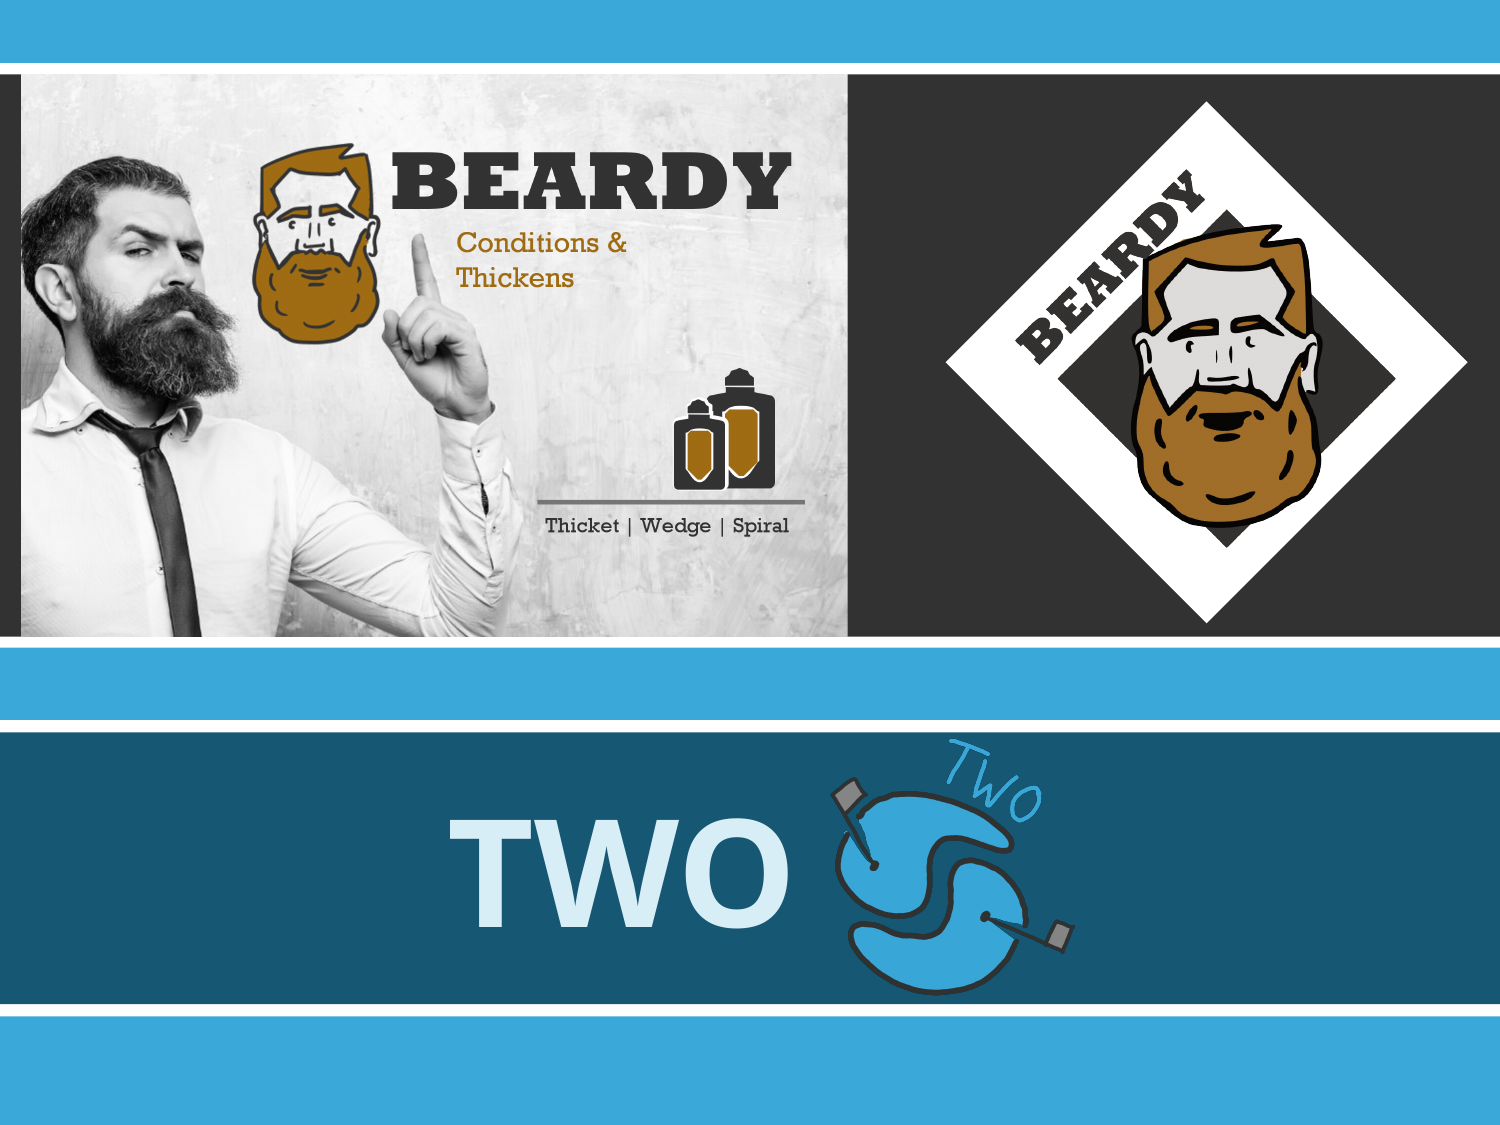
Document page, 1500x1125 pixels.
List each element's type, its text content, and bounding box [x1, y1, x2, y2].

text_box TWO [188, 769, 811, 965]
text_box [1129, 548, 1284, 625]
text_box [1154, 99, 1259, 152]
text_box [0, 73, 1500, 638]
text_box [0, 731, 1500, 1005]
text_box [1396, 289, 1470, 436]
picture [811, 734, 1080, 1003]
text_box [0, 638, 1500, 649]
text_box [0, 719, 1500, 731]
text_box [944, 309, 997, 416]
picture [21, 74, 848, 637]
text_box [0, 62, 1500, 73]
picture [997, 152, 1396, 548]
text_box [0, 1005, 1500, 1017]
